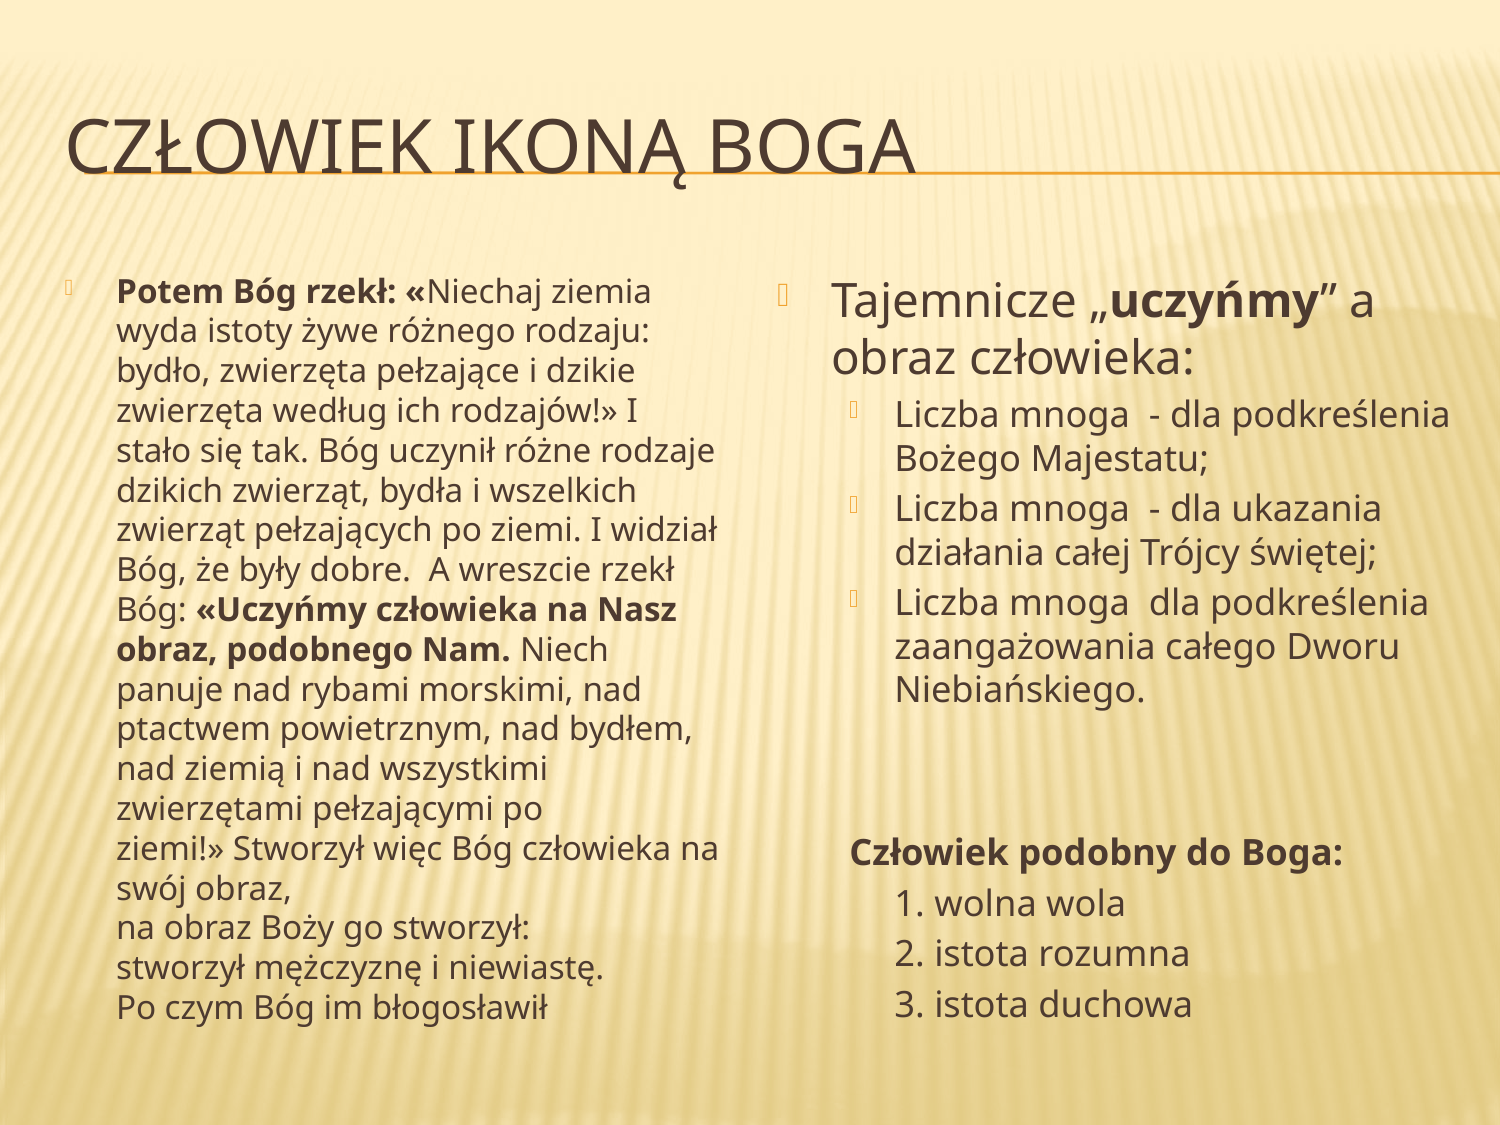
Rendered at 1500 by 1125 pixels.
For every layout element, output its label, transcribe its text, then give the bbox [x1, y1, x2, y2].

title Człowiek Ikoną Boga [49, 75, 1475, 213]
list Tajemnicze „uczyńmy” a obraz człowieka: Liczba mnoga - dla podkreślenia Bożego Majestatu; Liczba mnoga - dla ukazania działania całej Trójcy świętej; Liczba mnoga dla podkreślenia zaangażowania całego Dworu Niebiańskiego. Człowiek podobny do Boga: 1. wolna wola 2. istota rozumna 3. istota duchowa [762, 262, 1475, 1038]
list Potem Bóg rzekł: «Niechaj ziemia wyda istoty żywe różnego rodzaju: bydło, zwierzęta pełzające i dzikie zwierzęta według ich rodzajów!» I stało się tak. Bóg uczynił różne rodzaje dzikich zwierząt, bydła i wszelkich zwierząt pełzających po ziemi. I widział Bóg, że były dobre. A wreszcie rzekł Bóg: «Uczyńmy człowieka na Nasz obraz, podobnego Nam. Niech panuje nad rybami morskimi, nad ptactwem powietrznym, nad bydłem, nad ziemią i nad wszystkimi zwierzętami pełzającymi po ziemi!» Stworzył więc Bóg człowieka na swój obraz, na obraz Boży go stworzył: stworzył mężczyznę i niewiastę. Po czym Bóg im błogosławił [50, 262, 738, 1038]
